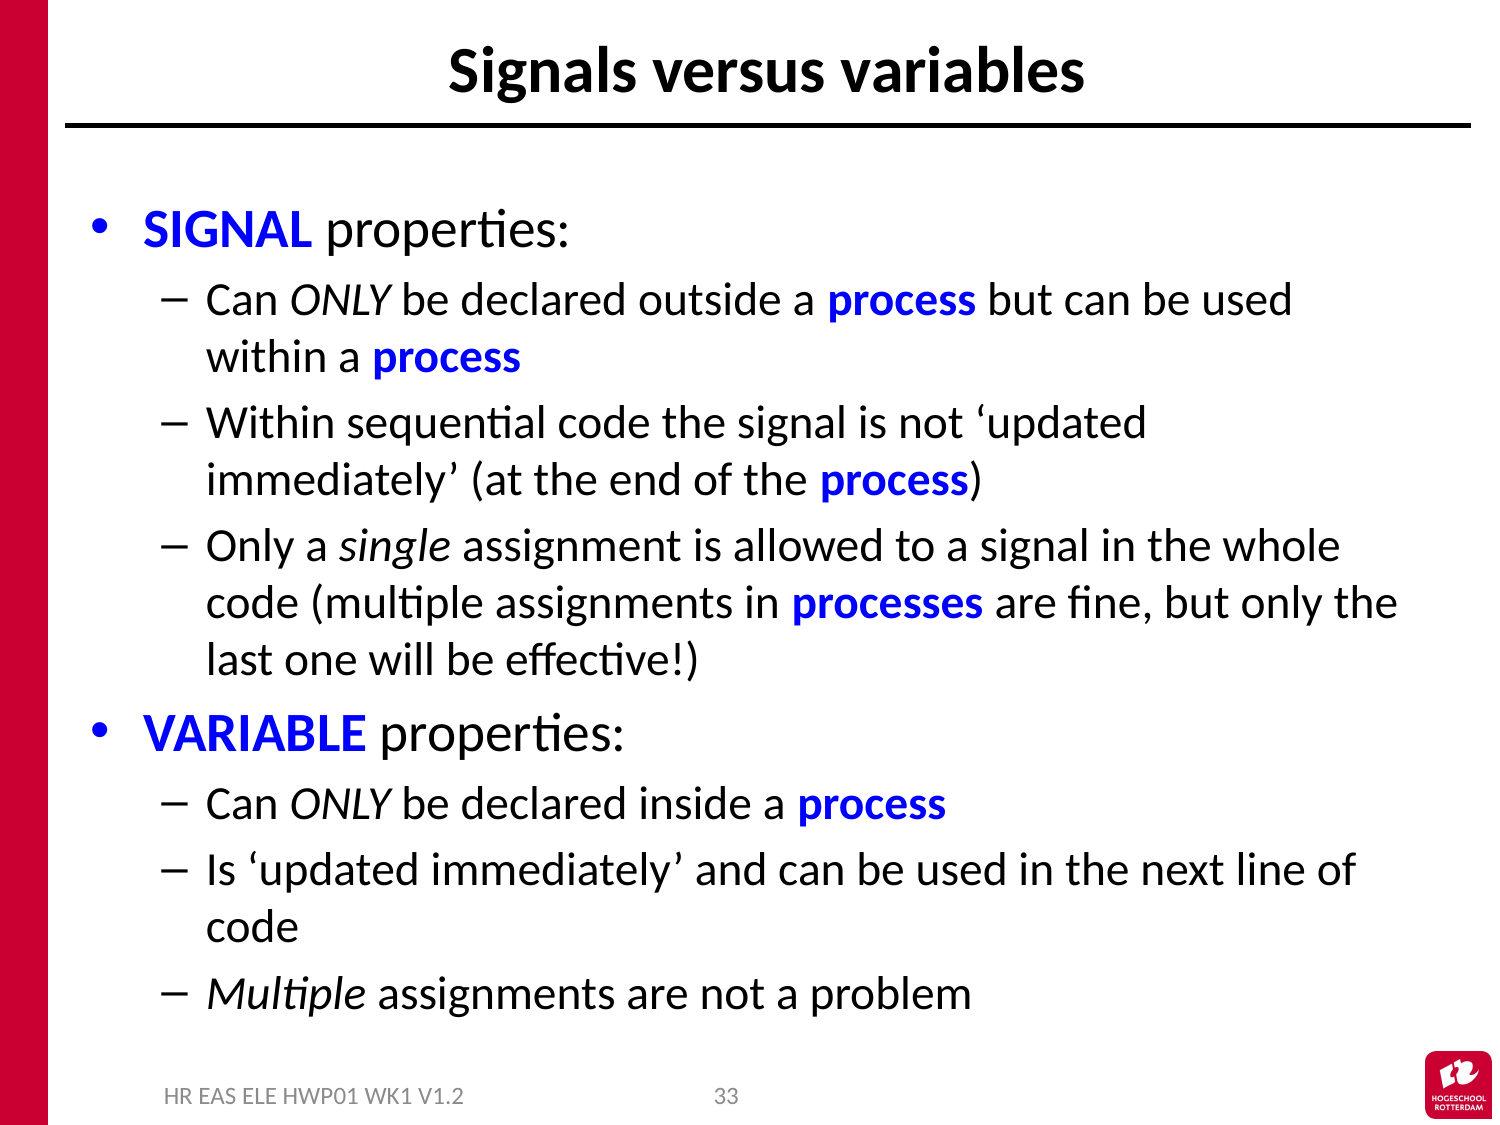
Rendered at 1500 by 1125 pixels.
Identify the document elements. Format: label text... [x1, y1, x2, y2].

picture [0, 0, 48, 1125]
picture [1425, 1051, 1492, 1119]
slide_number 33 [572, 1065, 880, 1125]
footer HR EAS ELE HWP01 WK1 V1.2 [76, 1065, 552, 1125]
title Signals versus variables [53, 19, 1483, 114]
list SIGNAL properties: Can ONLY be declared outside a process but can be used within a process Within sequential code the signal is not ‘updated immediately’ (at the end of the process) Only a single assignment is allowed to a signal in the whole code (multiple assignments in processes are fine, but only the last one will be effective!) VARIABLE properties: Can ONLY be declared inside a process Is ‘updated immediately’ and can be used in the next line of code Multiple assignments are not a problem [75, 184, 1425, 1035]
